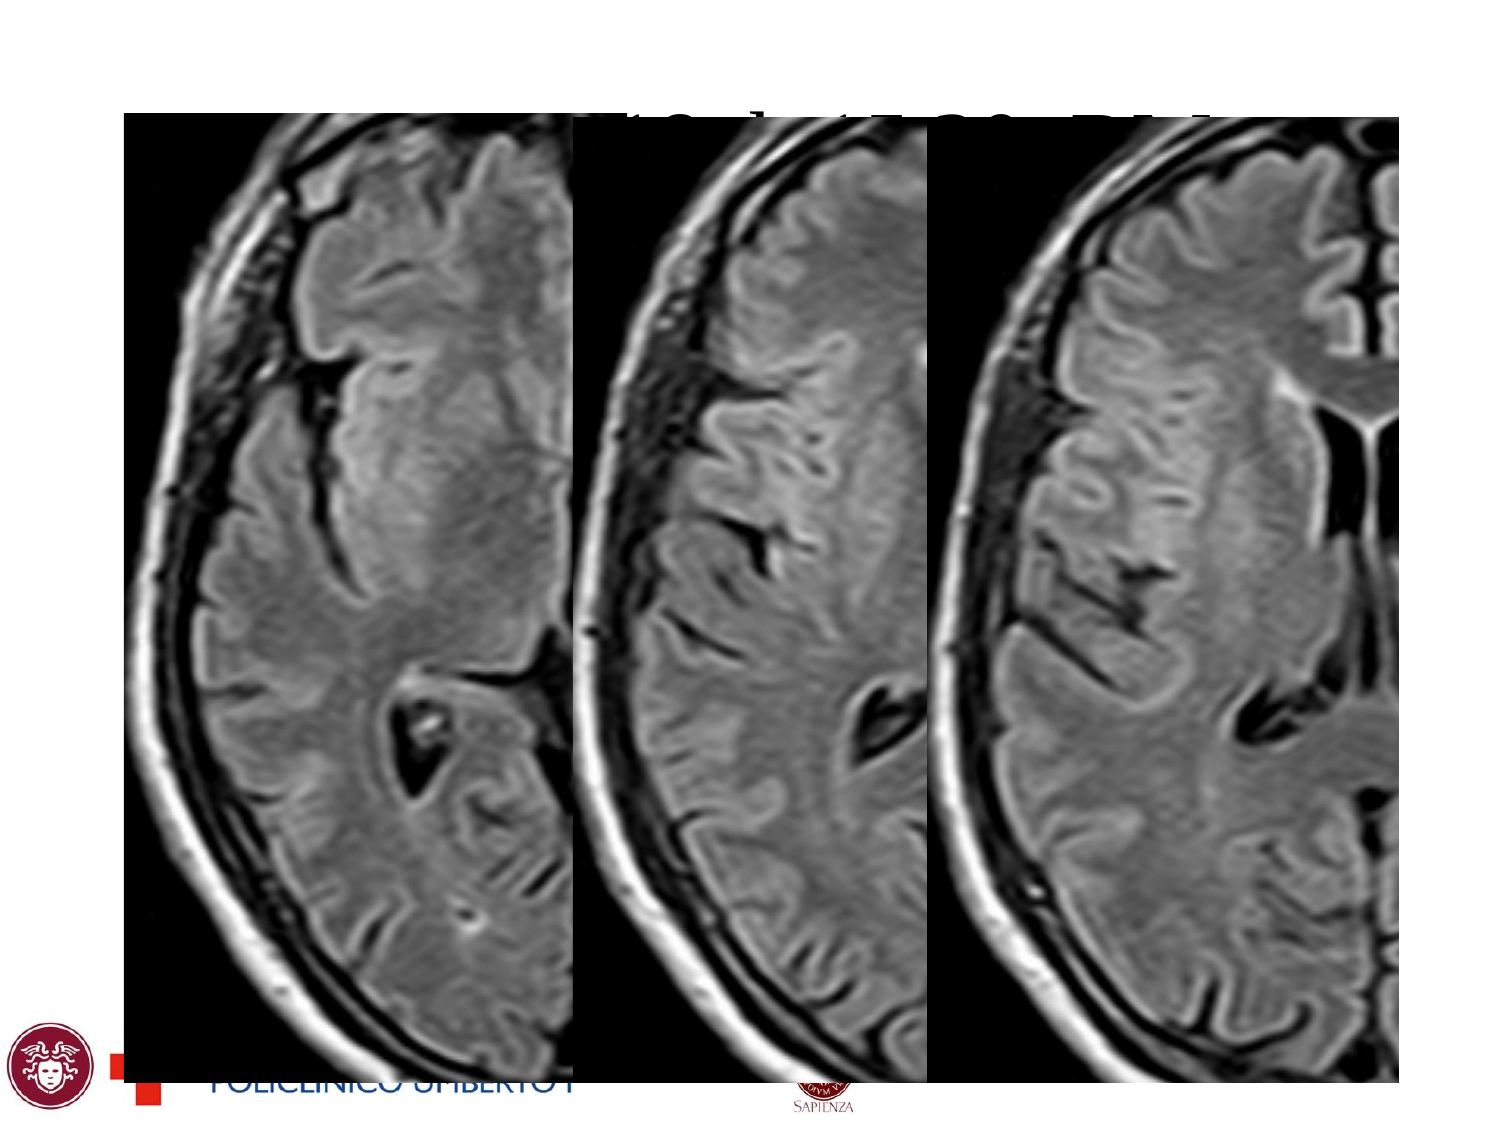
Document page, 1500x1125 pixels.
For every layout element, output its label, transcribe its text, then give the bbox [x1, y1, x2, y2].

title 05/01/2018, h 15.20, RM [75, 45, 1425, 233]
picture [1, 113, 1400, 1125]
